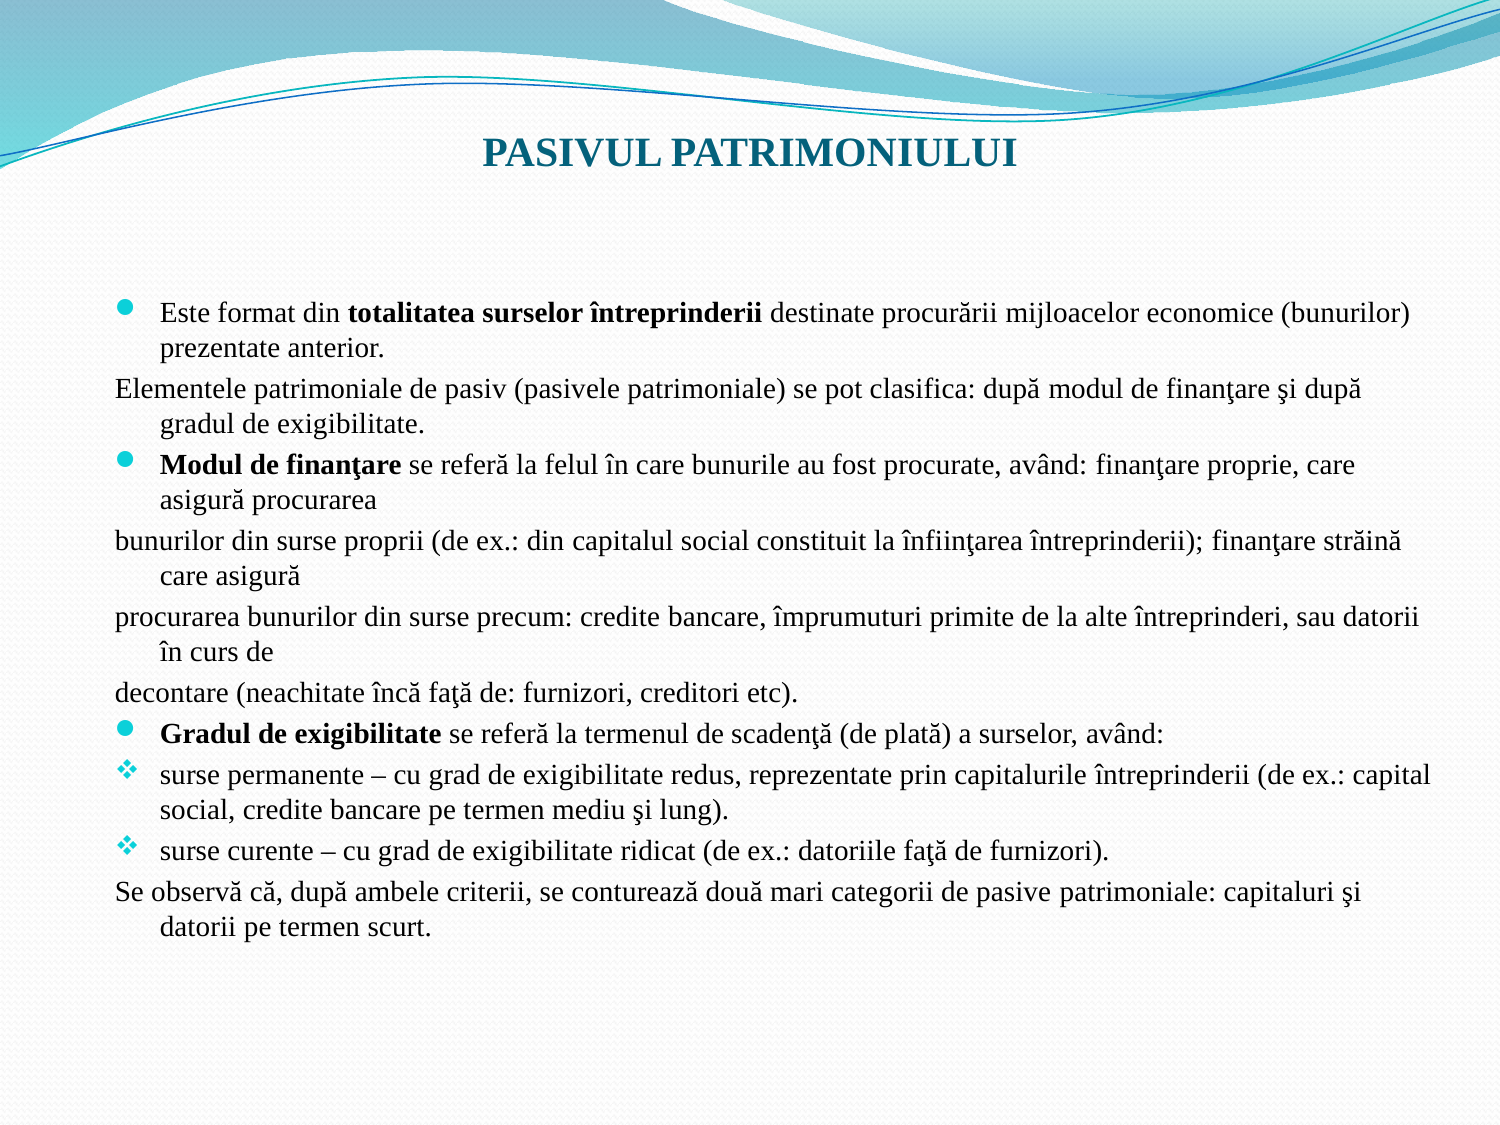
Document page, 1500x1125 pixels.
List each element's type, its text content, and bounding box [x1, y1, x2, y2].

list Este format din totalitatea surselor întreprinderii destinate procurării mijloacelor economice (bunurilor) prezentate anterior. Elementele patrimoniale de pasiv (pasivele patrimoniale) se pot clasifica: după modul de finanţare şi după gradul de exigibilitate. Modul de finanţare se referă la felul în care bunurile au fost procurate, având: finanţare proprie, care asigură procurarea bunurilor din surse proprii (de ex.: din capitalul social constituit la înfiinţarea întreprinderii); finanţare străină care asigură procurarea bunurilor din surse precum: credite bancare, împrumuturi primite de la alte întreprinderi, sau datorii în curs de decontare (neachitate încă faţă de: furnizori, creditori etc). Gradul de exigibilitate se referă la termenul de scadenţă (de plată) a surselor, având: surse permanente – cu grad de exigibilitate redus, reprezentate prin capitalurile întreprinderii (de ex.: capital social, credite bancare pe termen mediu şi lung). surse curente – cu grad de exigibilitate ridicat (de ex.: datoriile faţă de furnizori). Se observă că, după ambele criterii, se conturează două mari categorii de pasive patrimoniale: capitaluri şi datorii pe termen scurt. [99, 249, 1450, 1063]
title PASIVUL PATRIMONIULUI [75, 99, 1425, 175]
